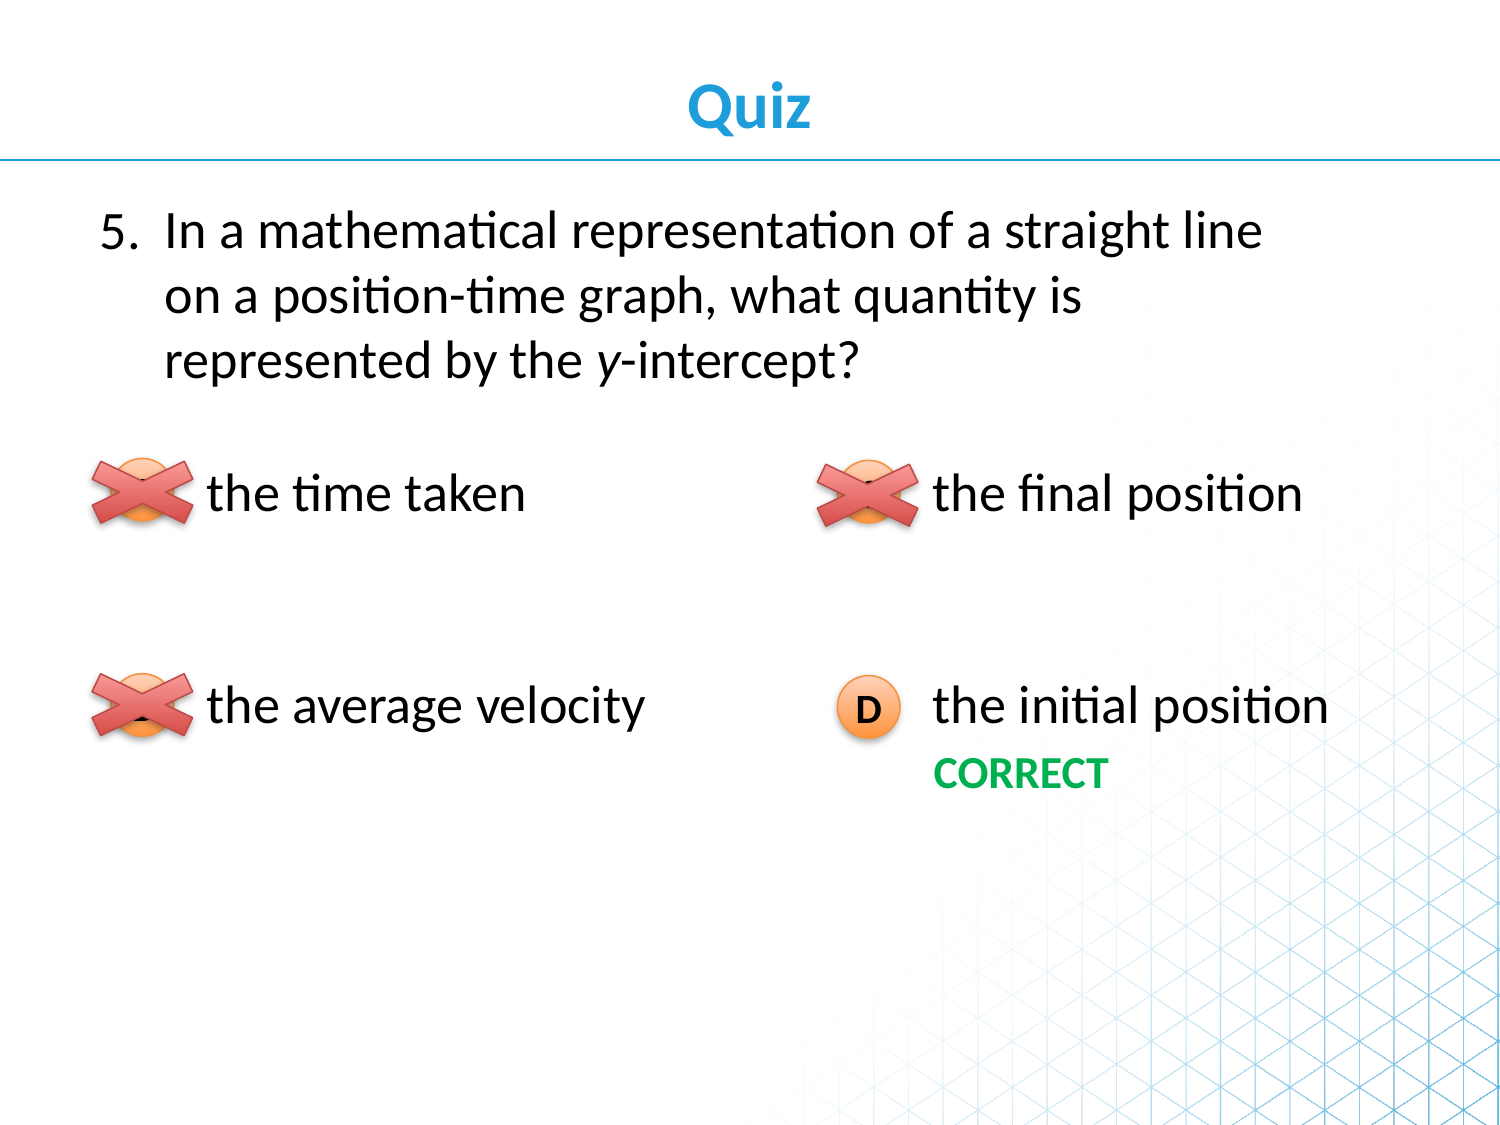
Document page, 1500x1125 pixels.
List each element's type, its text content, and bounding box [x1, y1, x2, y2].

text_box CORRECT [918, 752, 1159, 805]
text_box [110, 662, 755, 744]
text_box [91, 498, 105, 524]
text_box [91, 460, 105, 487]
text_box 5. [84, 187, 160, 268]
text_box [816, 500, 832, 527]
text_box [816, 463, 832, 491]
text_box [837, 450, 1467, 532]
text_box [91, 673, 105, 699]
text_box Quiz [214, 53, 1286, 149]
text_box In a mathematical representation of a straight line on a position-time graph, what quantity is represented by the y-intercept? [150, 187, 1300, 398]
text_box [91, 710, 105, 737]
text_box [110, 450, 755, 532]
picture [721, 287, 1500, 1125]
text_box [837, 662, 1467, 744]
